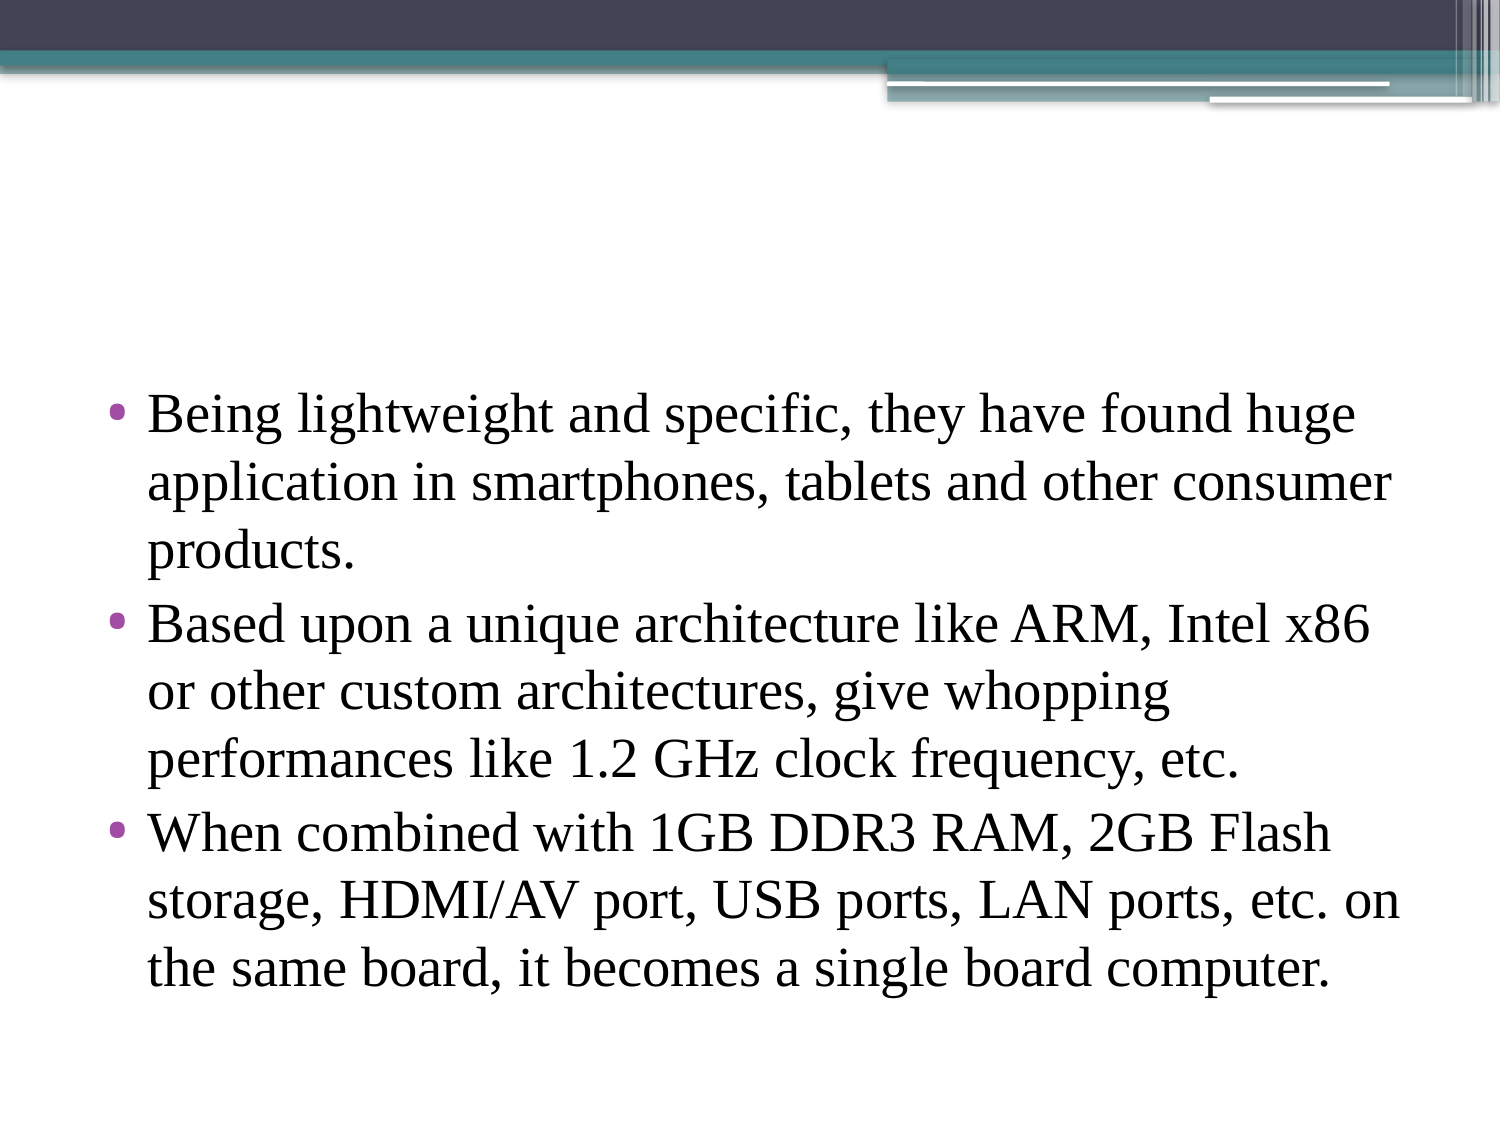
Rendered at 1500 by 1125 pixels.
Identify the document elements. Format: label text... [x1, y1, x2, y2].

list Being lightweight and specific, they have found huge application in smartphones, tablets and other consumer products. Based upon a unique architecture like ARM, Intel x86 or other custom architectures, give whopping performances like 1.2 GHz clock frequency, etc. When combined with 1GB DDR3 RAM, 2GB Flash storage, HDMI/AV port, USB ports, LAN ports, etc. on the same board, it becomes a single board computer. [75, 368, 1425, 1079]
